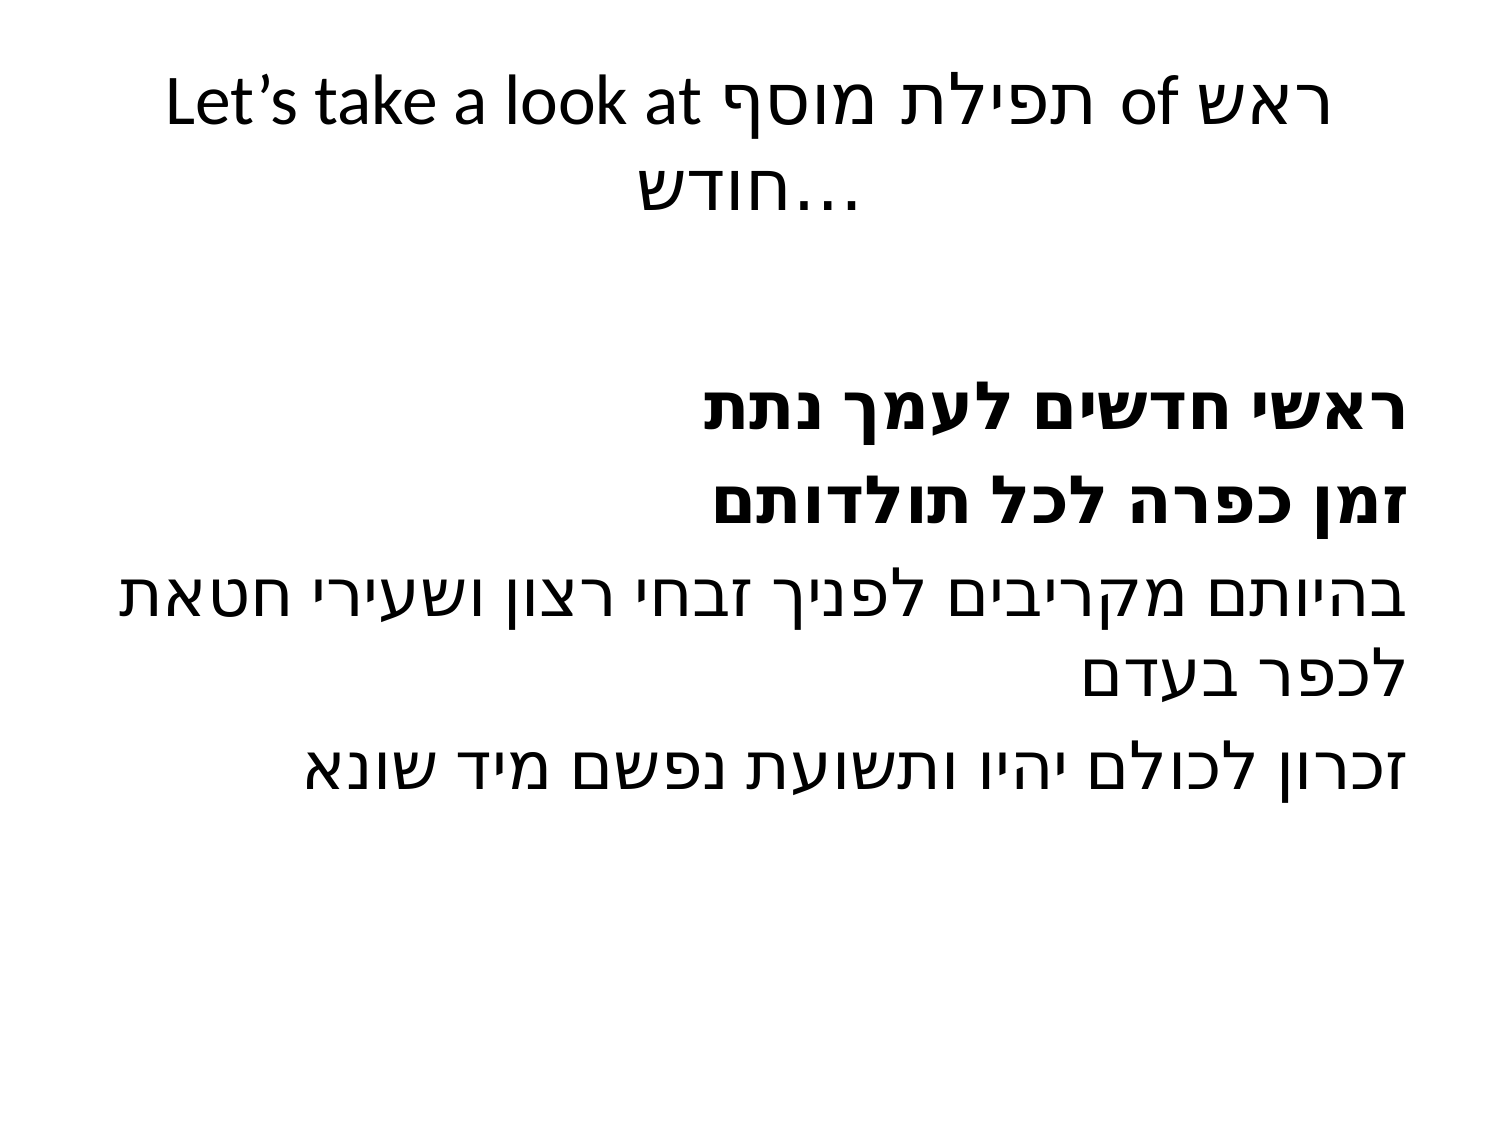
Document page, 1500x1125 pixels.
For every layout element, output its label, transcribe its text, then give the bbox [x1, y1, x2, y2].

title Let’s take a look at תפילת מוסף of ראש חודש… [75, 45, 1425, 233]
list ראשי חדשים לעמך נתת זמן כפרה לכל תולדותם בהיותם מקריבים לפניך זבחי רצון ושעירי חטאת לכפר בעדם זכרון לכולם יהיו ותשועת נפשם מיד שונא [75, 262, 1425, 1005]
